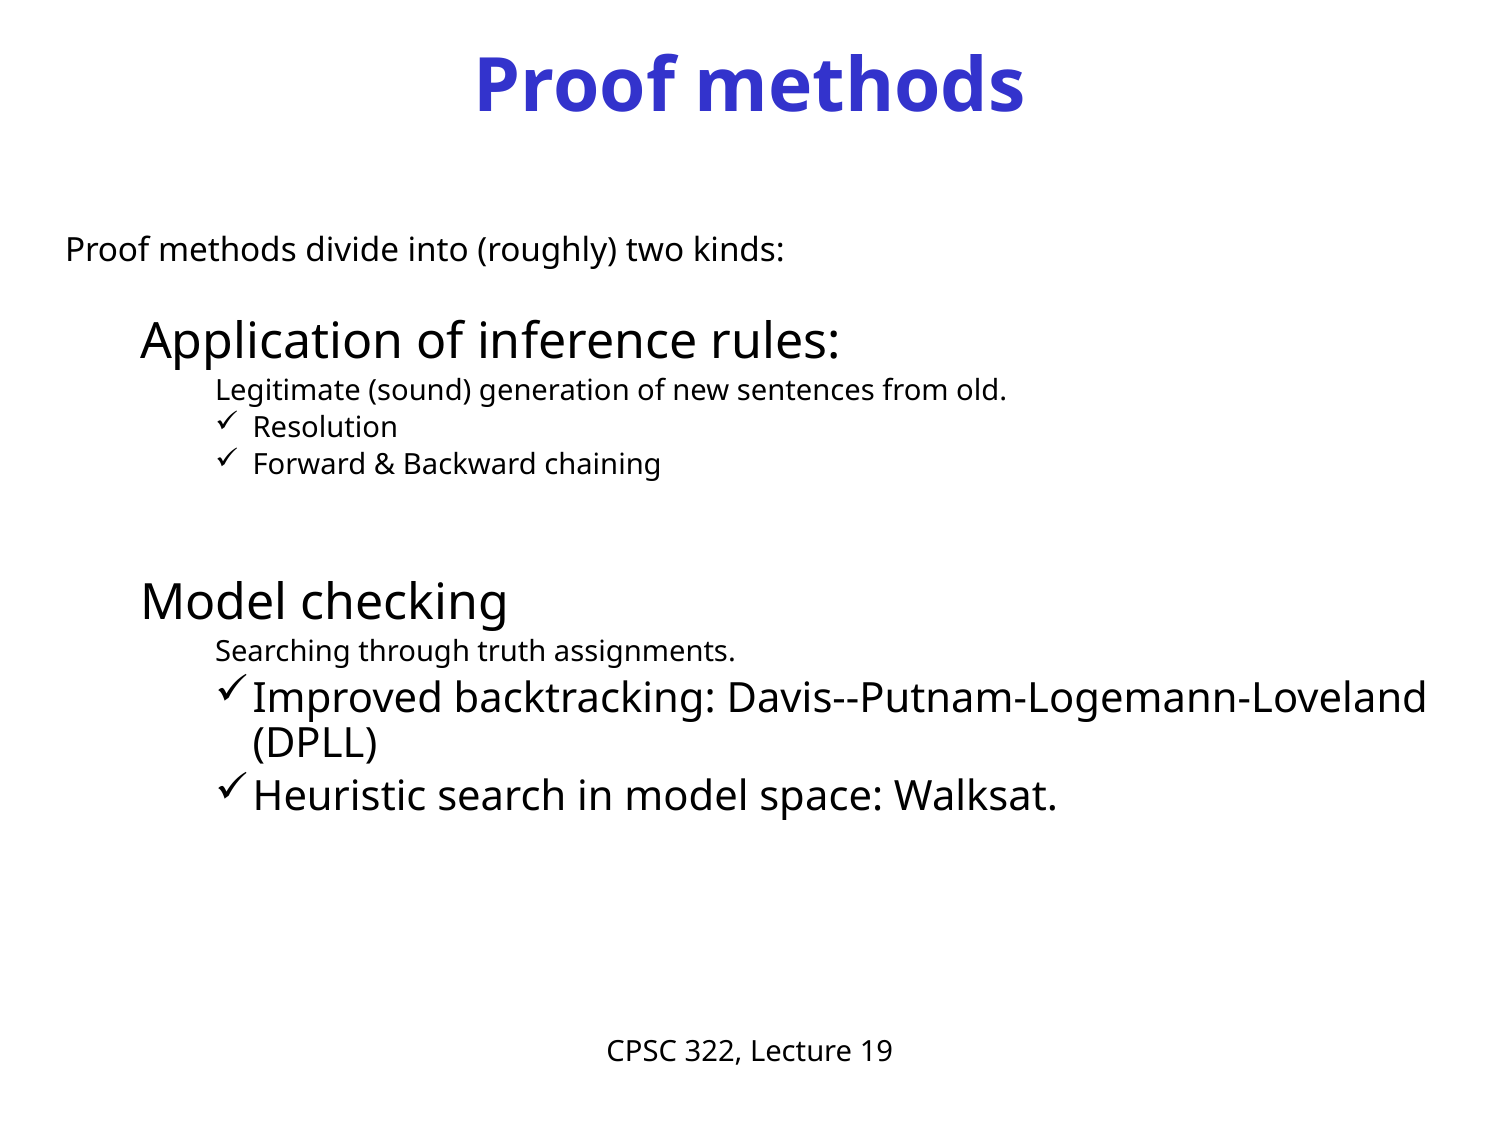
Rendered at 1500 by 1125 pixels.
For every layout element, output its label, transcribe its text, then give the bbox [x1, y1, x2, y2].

title Proof methods [49, 24, 1451, 138]
footer CPSC 322, Lecture 19 [512, 1024, 988, 1101]
list Proof methods divide into (roughly) two kinds: Application of inference rules: Legitimate (sound) generation of new sentences from old. Resolution Forward & Backward chaining Model checking Searching through truth assignments. Improved backtracking: Davis--Putnam-Logemann-Loveland (DPLL) Heuristic search in model space: Walksat. [49, 224, 1500, 968]
